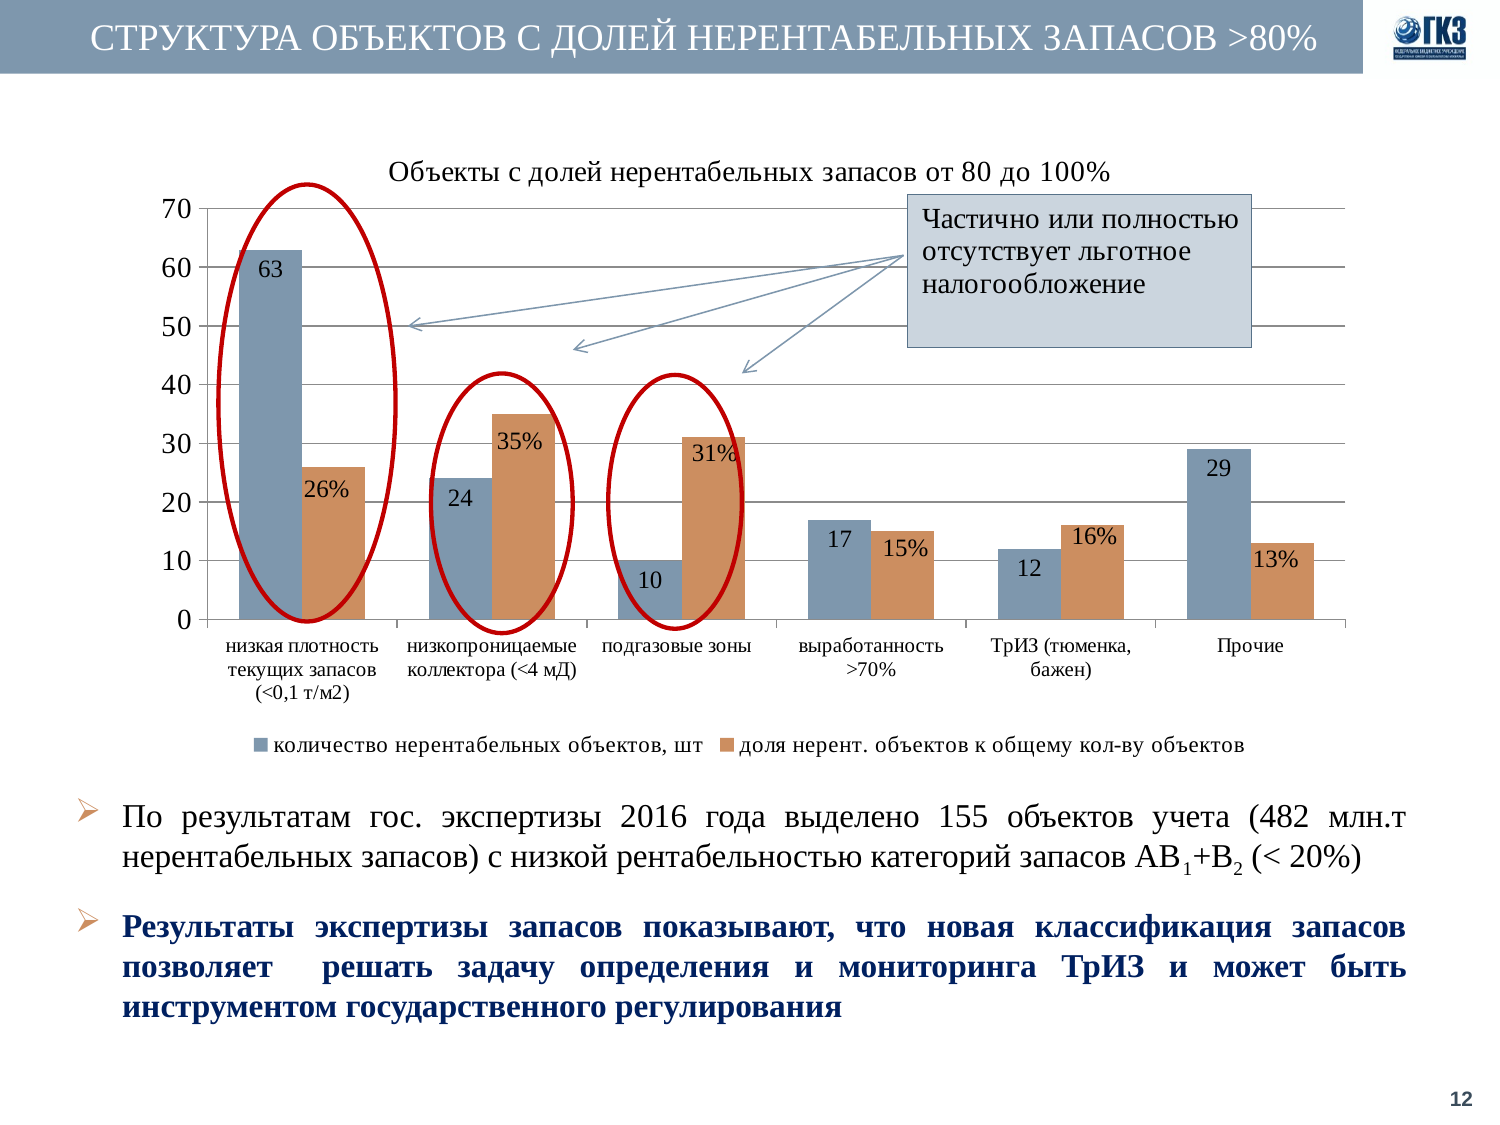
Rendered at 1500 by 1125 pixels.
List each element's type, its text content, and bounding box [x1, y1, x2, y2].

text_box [741, 255, 904, 374]
chart [135, 125, 1365, 764]
picture [1363, 0, 1500, 79]
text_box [407, 255, 571, 327]
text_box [572, 255, 740, 350]
text_box По результатам гос. экспертизы 2016 года выделено 155 объектов учета (482 млн.т нерентабельных запасов) с низкой рентабельностью категорий запасов АВ1+В2 (< 20%) Результаты экспертизы запасов показывают, что новая классификация запасов позволяет решать задачу определения и мониторинга ТрИЗ и может быть инструментом государственного регулирования [60, 786, 1424, 1032]
slide_number 12 [1435, 1071, 1499, 1125]
title СТРУКТУРА ОБЪЕКТОВ С ДОЛЕЙ НЕРЕНТАБЕЛЬНЫХ ЗАПАСОВ >80% [75, 0, 1425, 74]
